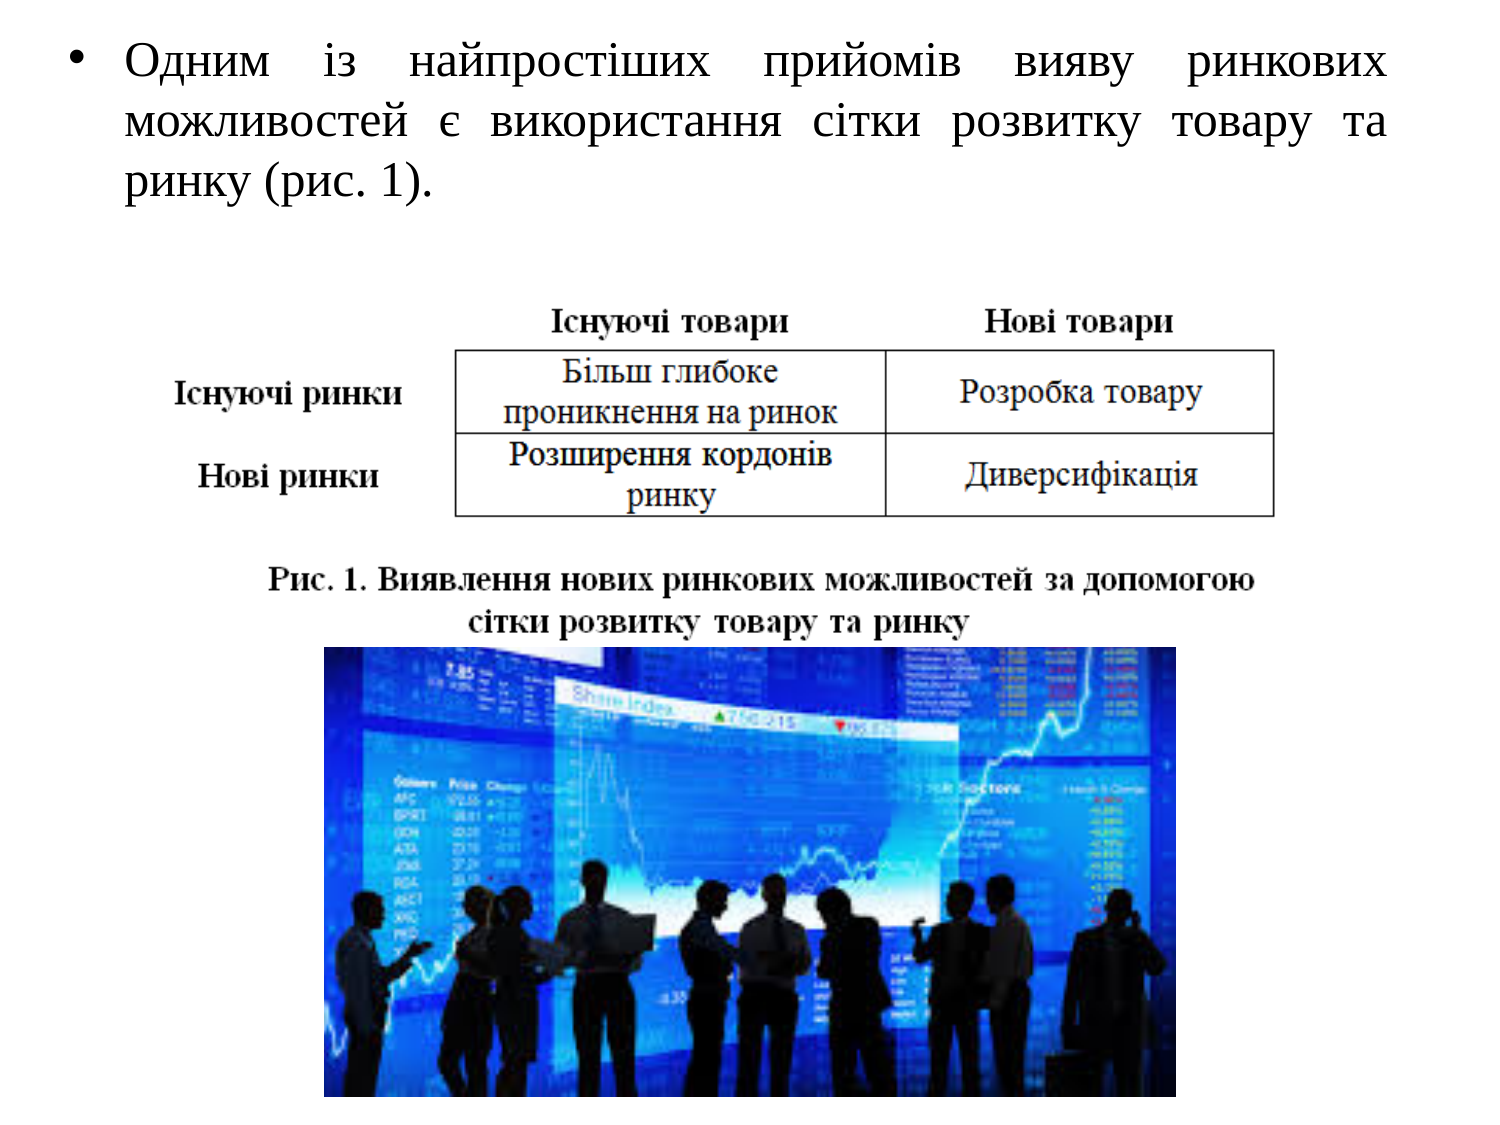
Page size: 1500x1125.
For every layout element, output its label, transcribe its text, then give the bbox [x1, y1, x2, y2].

picture [147, 266, 1281, 1097]
list Одним із найпростіших прийомів вияву ринкових можливостей є використання сітки розвитку товару та ринку (рис. 1). [53, 19, 1404, 762]
